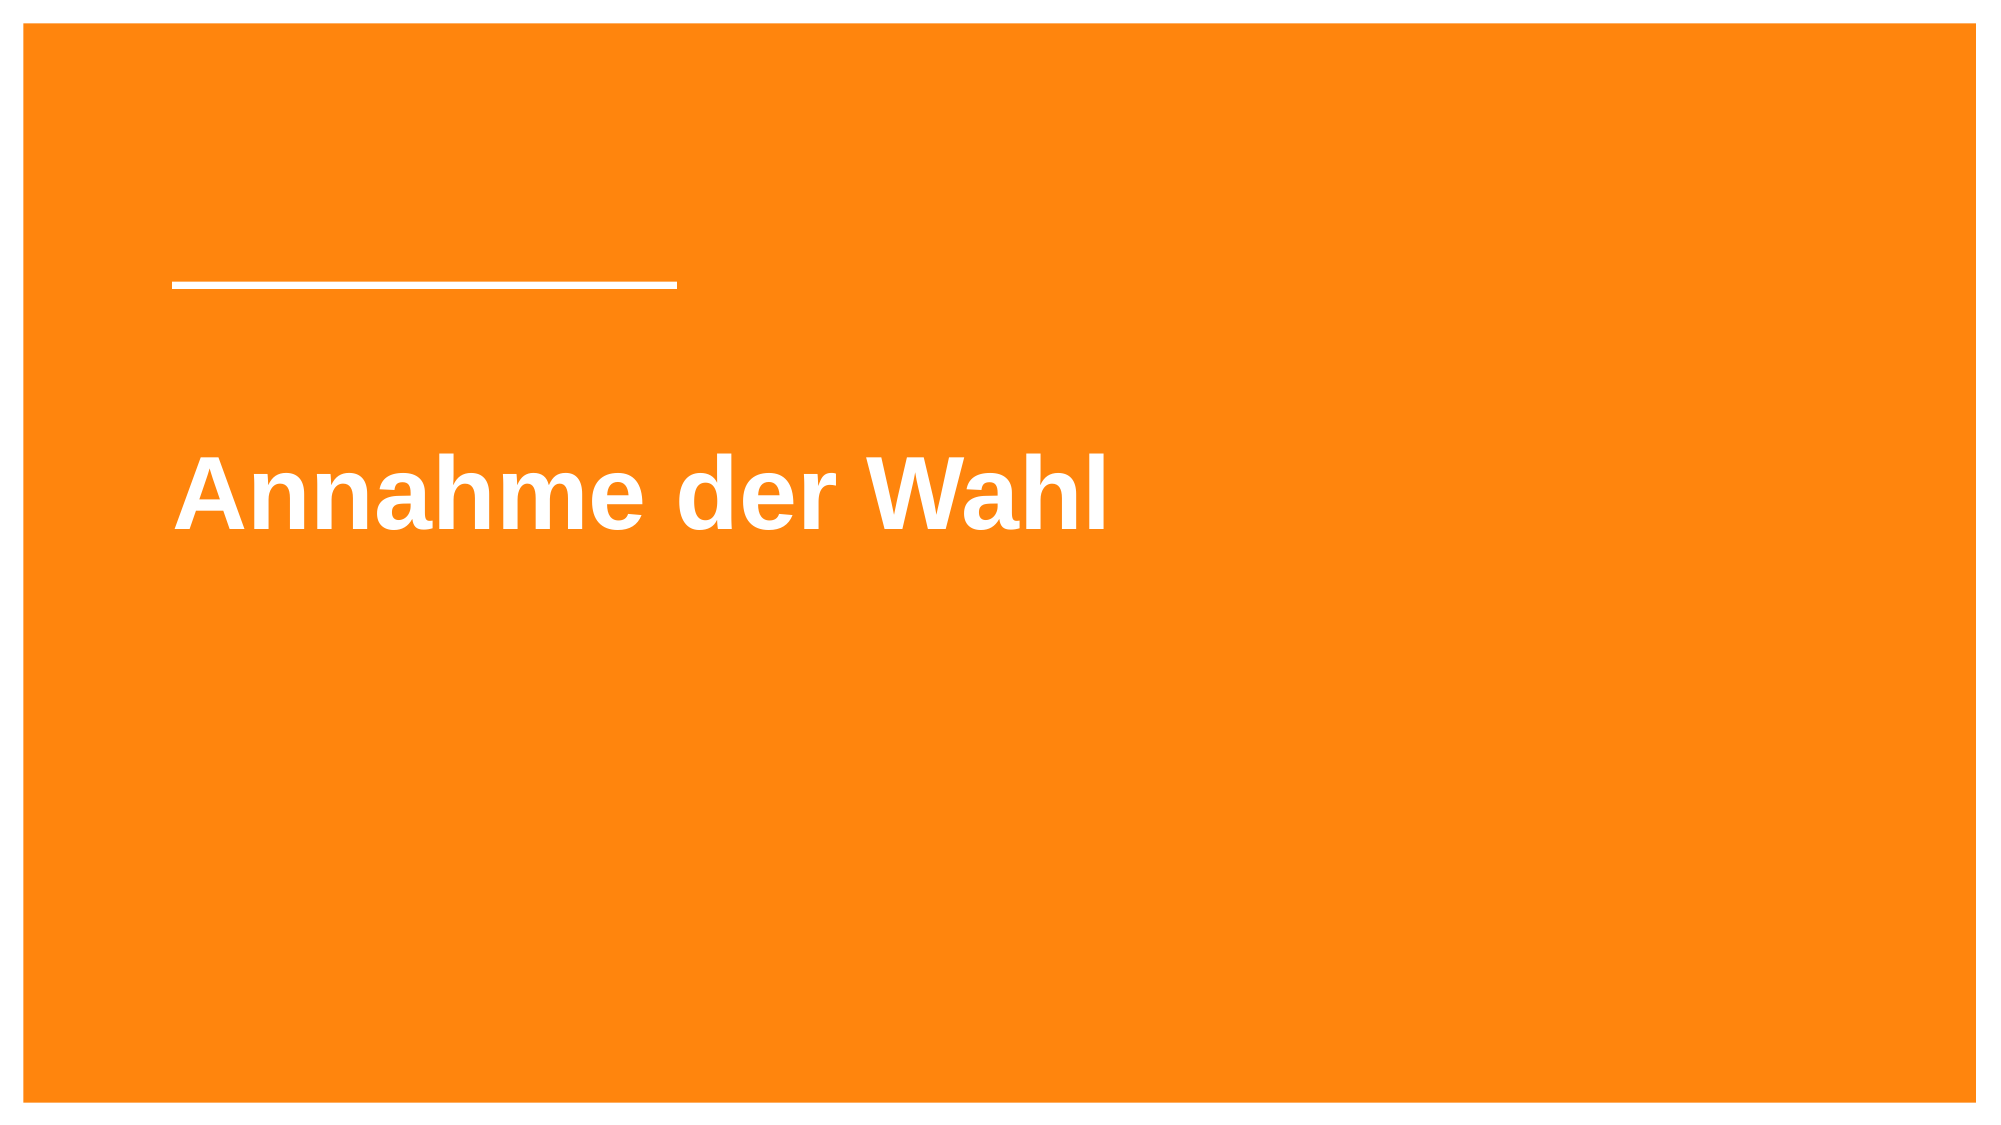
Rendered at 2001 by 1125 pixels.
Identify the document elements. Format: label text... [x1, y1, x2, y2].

list Annahme der Wahl [172, 289, 1411, 704]
